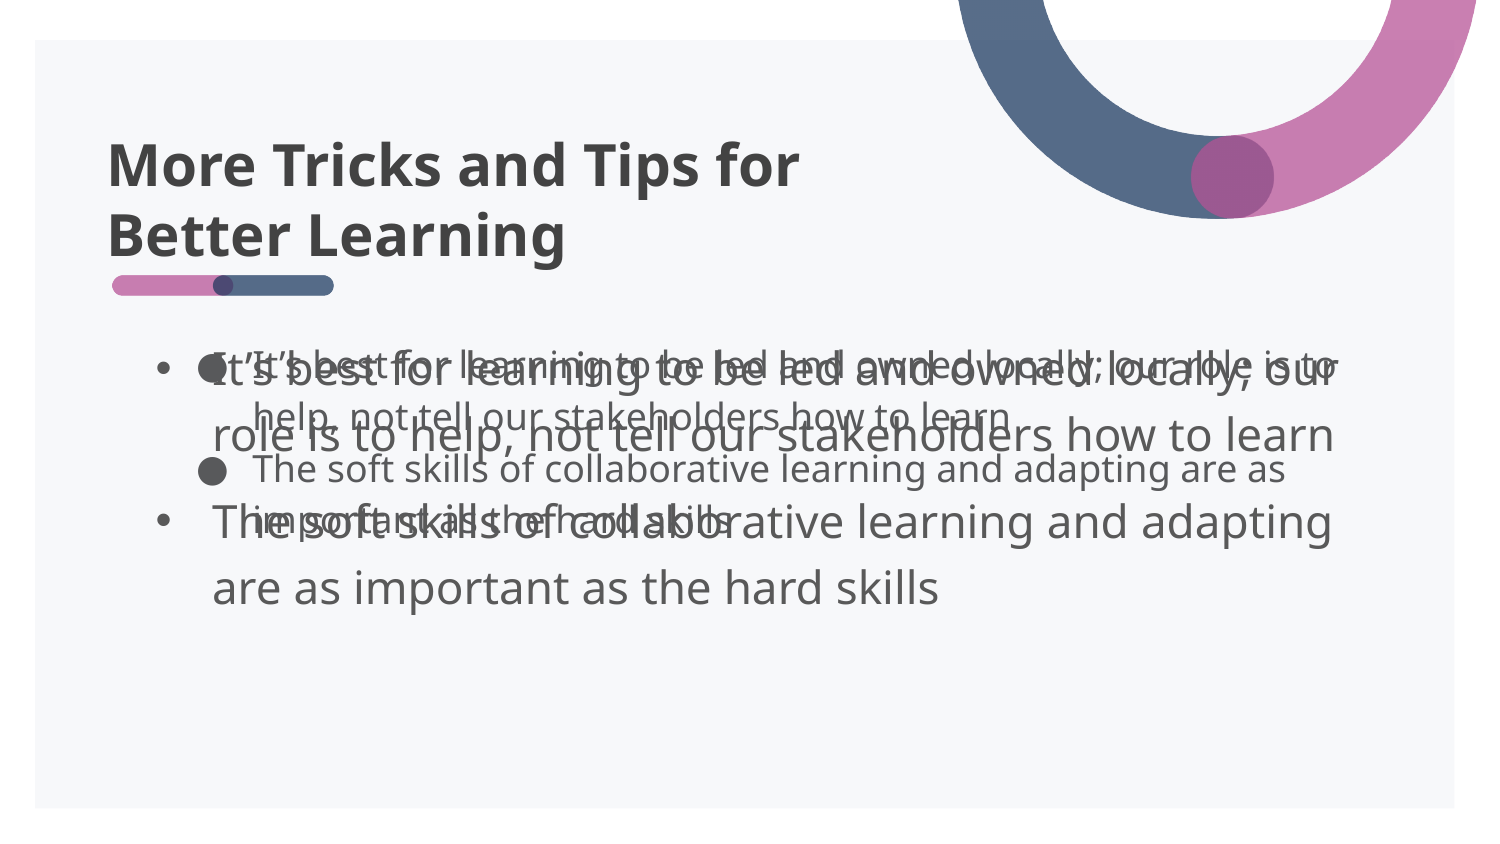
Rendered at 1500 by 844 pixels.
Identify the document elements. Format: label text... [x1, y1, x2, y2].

text_box It’s best for learning to be led and owned locally; our role is to help, not tell our stakeholders how to learn The soft skills of collaborative learning and adapting are as important as the hard skills [126, 313, 1431, 780]
title More Tricks and Tips for Better Learning [91, 112, 1490, 254]
picture [955, 0, 1480, 112]
list It’s best for learning to be led and owned locally; our role is to help, not tell our stakeholders how to learn The soft skills of collaborative learning and adapting are as important as the hard skills [162, 319, 1382, 750]
picture [112, 275, 334, 296]
